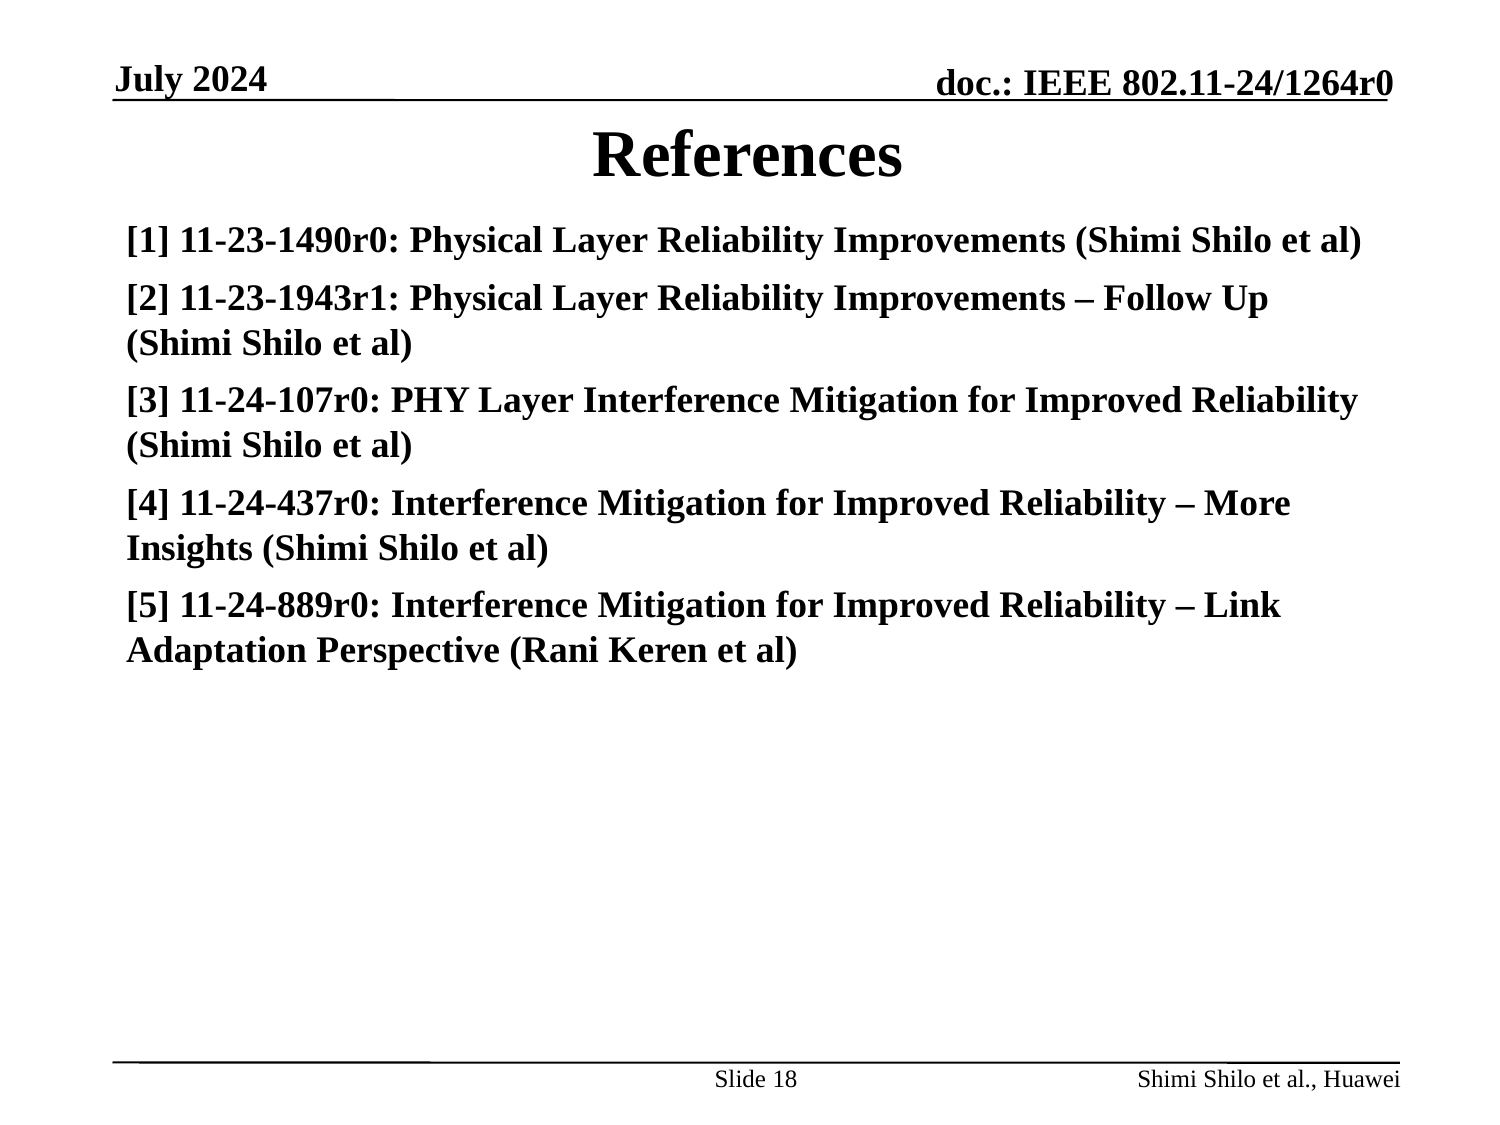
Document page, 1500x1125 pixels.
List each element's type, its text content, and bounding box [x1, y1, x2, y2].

slide_number Slide 18 [712, 1061, 800, 1123]
title References [110, 62, 1386, 207]
list [1] 11-23-1490r0: Physical Layer Reliability Improvements (Shimi Shilo et al) [2] 11-23-1943r1: Physical Layer Reliability Improvements – Follow Up (Shimi Shilo et al) [3] 11-24-107r0: PHY Layer Interference Mitigation for Improved Reliability (Shimi Shilo et al) [4] 11-24-437r0: Interference Mitigation for Improved Reliability – More Insights (Shimi Shilo et al) [5] 11-24-889r0: Interference Mitigation for Improved Reliability – Link Adaptation Perspective (Rani Keren et al) [110, 207, 1386, 942]
footer Shimi Shilo et al., Huawei [878, 1061, 1402, 1093]
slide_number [114, 54, 493, 100]
